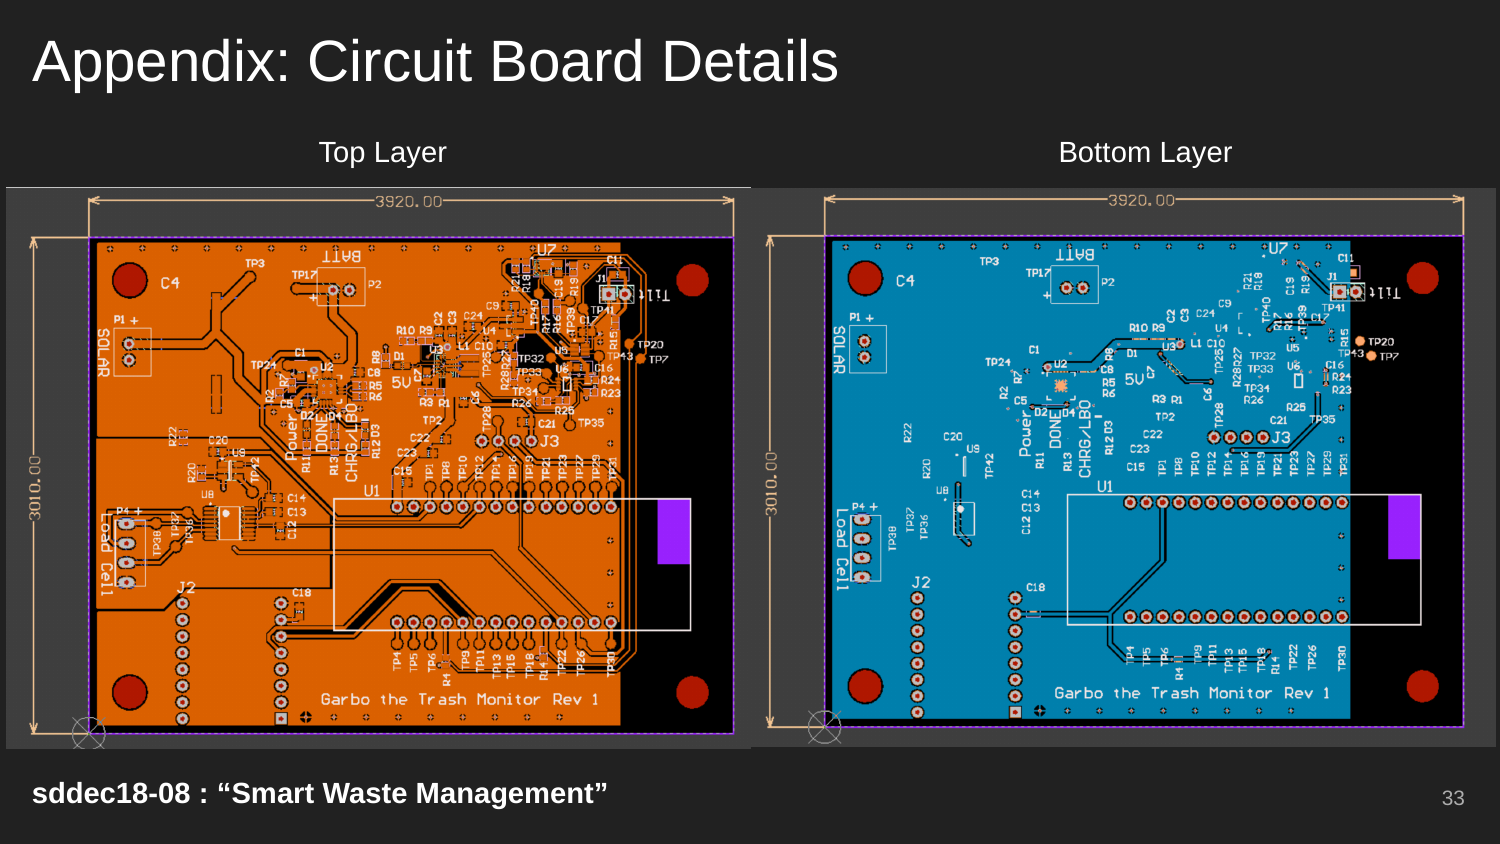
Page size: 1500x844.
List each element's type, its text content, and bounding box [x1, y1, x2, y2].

slide_number ‹#› [1389, 764, 1480, 830]
text_box Bottom Layer [1043, 118, 1303, 187]
picture [6, 187, 1496, 749]
text_box Top Layer [303, 118, 540, 186]
title Appendix: Circuit Board Details [17, 8, 1416, 103]
